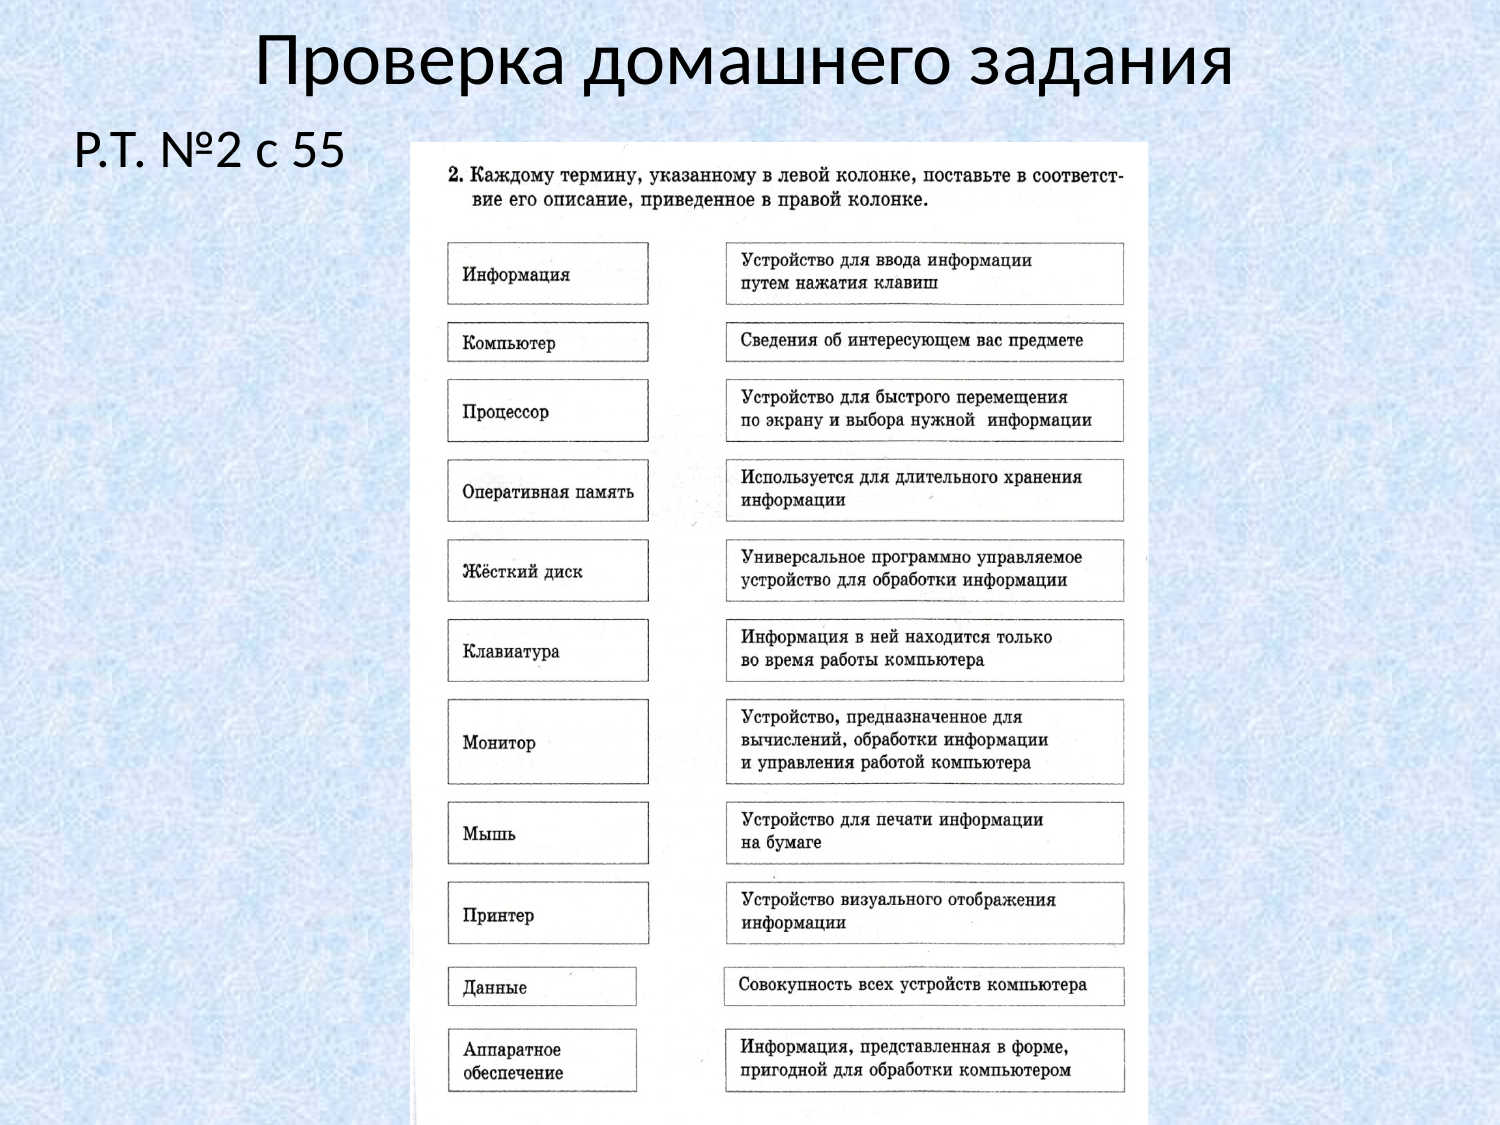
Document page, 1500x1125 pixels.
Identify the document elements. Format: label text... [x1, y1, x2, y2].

title Проверка домашнего задания [70, 0, 1421, 108]
picture [0, 0, 1500, 1125]
list Р.Т. №2 с 55 [58, 105, 399, 188]
